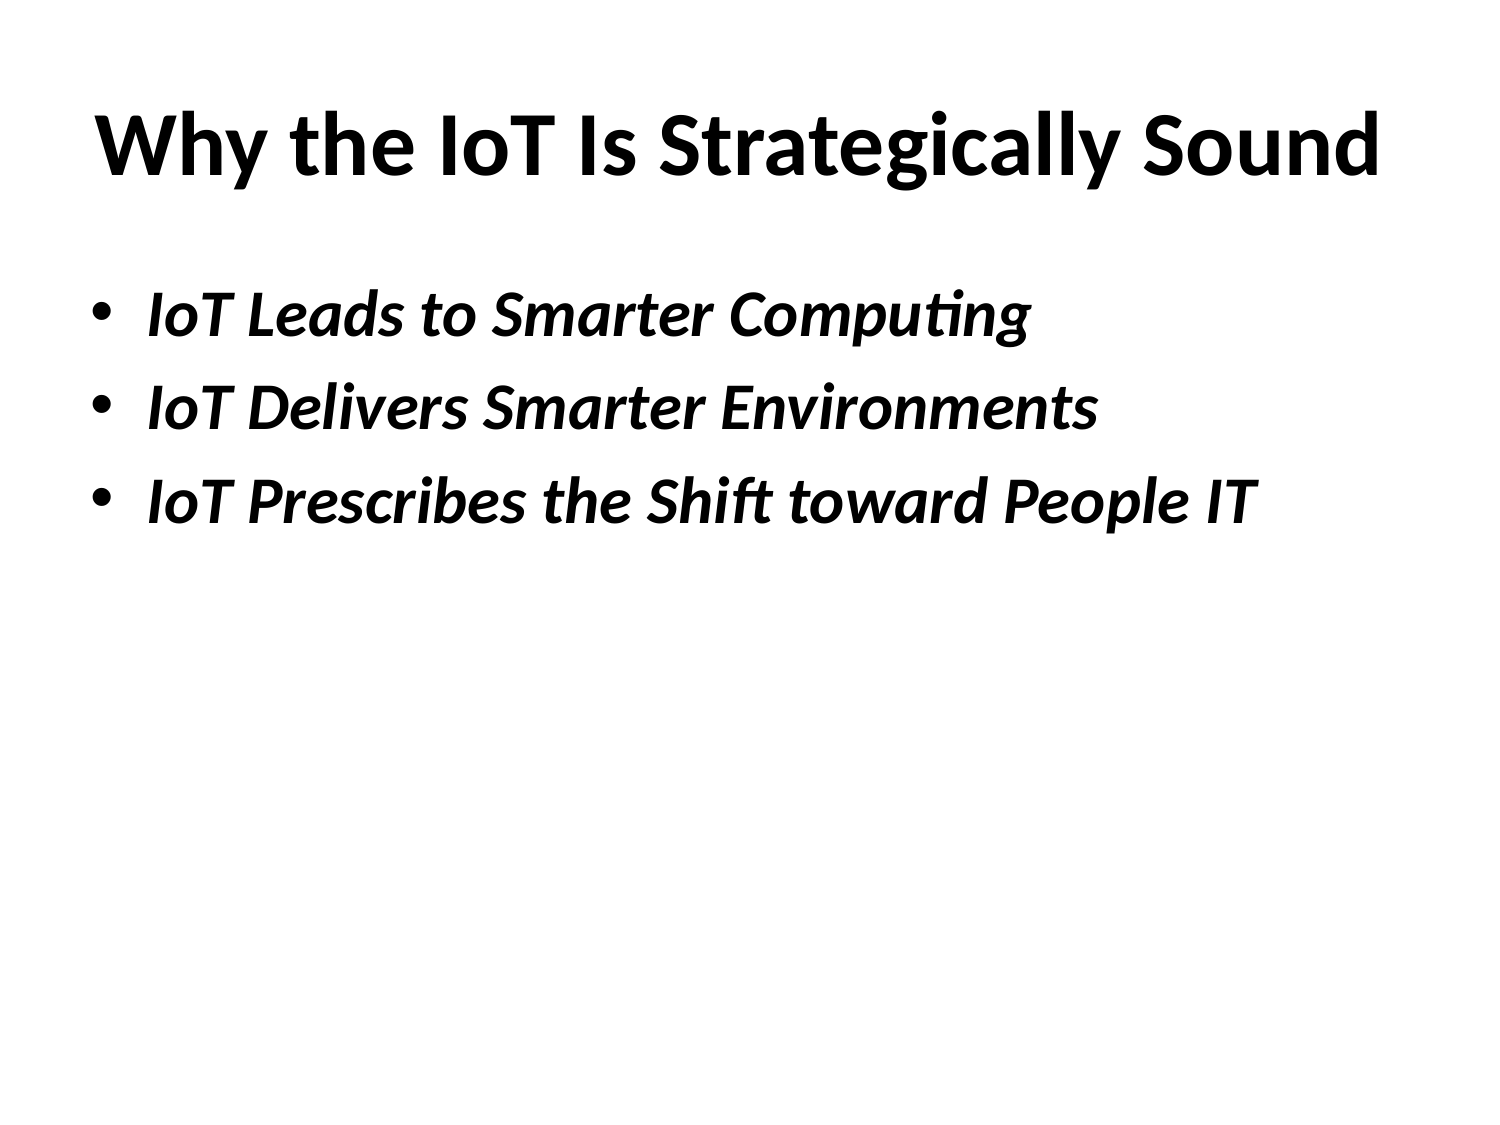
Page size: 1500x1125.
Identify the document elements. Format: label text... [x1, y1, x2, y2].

list IoT Leads to Smarter Computing IoT Delivers Smarter Environments IoT Prescribes the Shift toward People IT [75, 262, 1425, 1005]
title Why the IoT Is Strategically Sound [75, 45, 1425, 233]
